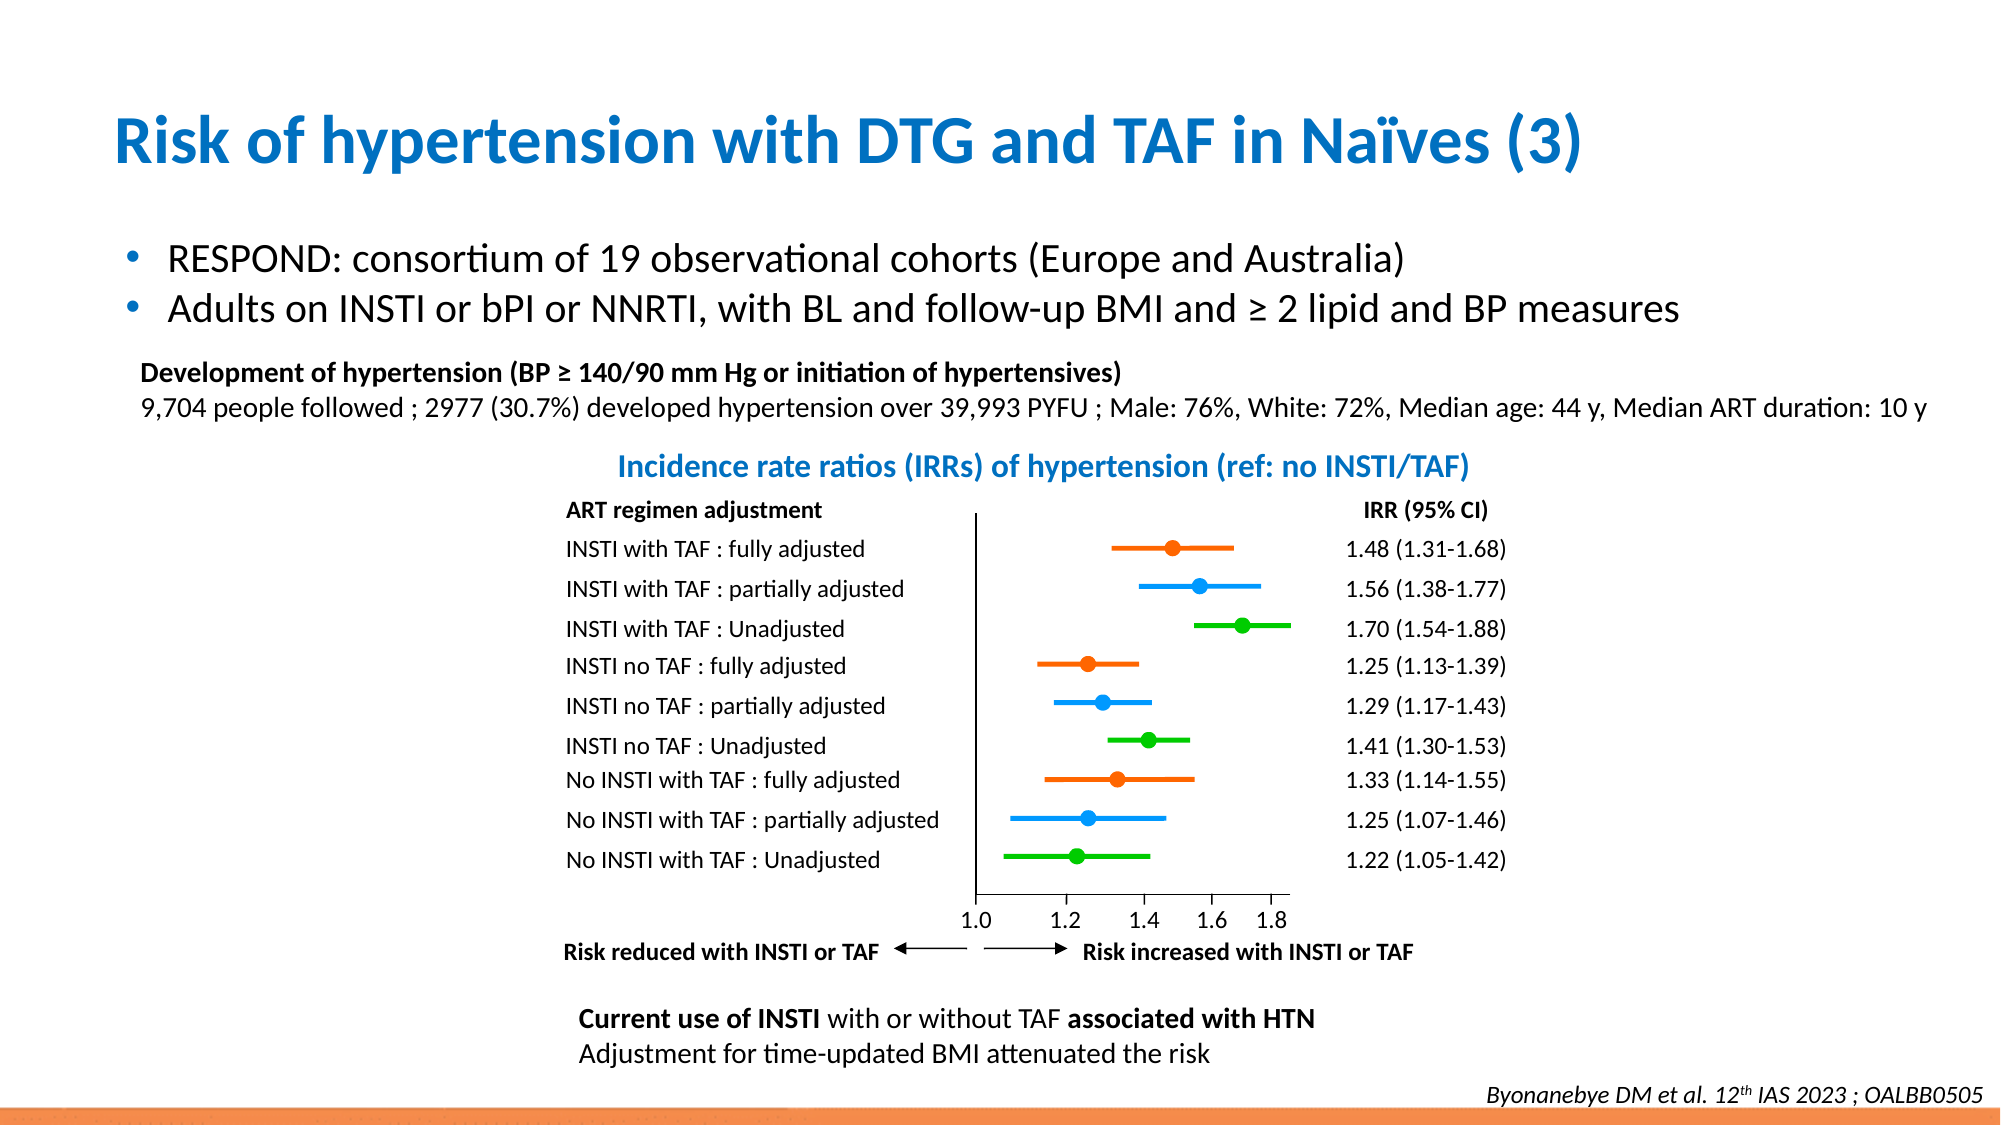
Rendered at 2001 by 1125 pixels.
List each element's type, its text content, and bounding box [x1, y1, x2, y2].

text_box 1.41 (1.30-1.53) [1330, 722, 1523, 756]
text_box 1.48 (1.31-1.68) [1330, 525, 1523, 565]
text_box IRR (95% CI) [1348, 486, 1504, 531]
text_box 1.25 (1.13-1.39) [1330, 642, 1523, 682]
text_box [1080, 810, 1097, 827]
text_box [1080, 656, 1097, 673]
text_box Incidence rate ratios (IRRs) of hypertension (ref: no INSTI/TAF) [602, 436, 1487, 491]
text_box [983, 942, 1068, 955]
text_box Risk reduced with INSTI or TAF [548, 927, 895, 973]
text_box 1.6 [1181, 895, 1240, 927]
text_box Development of hypertension (BP ≥ 140/90 mm Hg or initiation of hypertensives) 9,704 people followed ; 2977 (30.7%) developed hypertension over 39,993 PYFU ; Male: 76%, White: 72%, Median age: 44 y, Median ART duration: 10 y [125, 345, 1951, 431]
text_box 1.4 [1113, 895, 1176, 927]
text_box [1164, 540, 1181, 557]
text_box 1.33 (1.14-1.55) [1330, 756, 1523, 796]
text_box 1.0 [945, 895, 1007, 941]
text_box [1234, 617, 1251, 634]
text_box INSTI with TAF : partially adjusted [551, 565, 921, 611]
text_box 1.2 [1034, 895, 1096, 941]
text_box 1.70 (1.54-1.88) [1330, 605, 1523, 642]
text_box [895, 942, 968, 955]
text_box No INSTI with TAF : fully adjusted [551, 756, 917, 796]
text_box INSTI no TAF : partially adjusted [550, 682, 902, 727]
text_box [1094, 694, 1112, 711]
text_box [1191, 578, 1208, 595]
text_box 1.8 [1240, 895, 1303, 927]
text_box ART regimen adjustment [551, 486, 839, 531]
text_box INSTI with TAF : fully adjusted [550, 525, 882, 571]
text_box INSTI no TAF : fully adjusted [550, 642, 863, 682]
text_box [1068, 848, 1086, 865]
text_box Risk increased with INSTI or TAF [1068, 927, 1430, 973]
text_box No INSTI with TAF : partially adjusted [551, 796, 956, 842]
text_box 1.25 (1.07-1.46) [1330, 796, 1523, 836]
text_box 1.29 (1.17-1.43) [1330, 682, 1523, 722]
title Risk of hypertension with DTG and TAF in Naïves (3) [99, 42, 1768, 230]
text_box Byonanebye DM et al. 12th IAS 2023 ; OALBB0505 [1474, 1078, 1996, 1109]
picture [0, 0, 2001, 1125]
list RESPOND: consortium of 19 observational cohorts (Europe and Australia) Adults on INSTI or bPI or NNRTI, with BL and follow-up BMI and ≥ 2 lipid and BP measures [110, 223, 1911, 973]
text_box No INSTI with TAF : Unadjusted [551, 836, 897, 882]
text_box Current use of INSTI with or without TAF associated with HTN Adjustment for time-updated BMI attenuated the risk [564, 991, 1331, 1077]
text_box INSTI no TAF : Unadjusted [550, 722, 843, 767]
text_box 1.22 (1.05-1.42) [1330, 836, 1523, 882]
text_box [1109, 771, 1126, 788]
text_box [1140, 732, 1157, 749]
text_box 1.56 (1.38-1.77) [1330, 565, 1523, 605]
text_box INSTI with TAF : Unadjusted [551, 605, 862, 642]
text_box [975, 513, 1291, 895]
